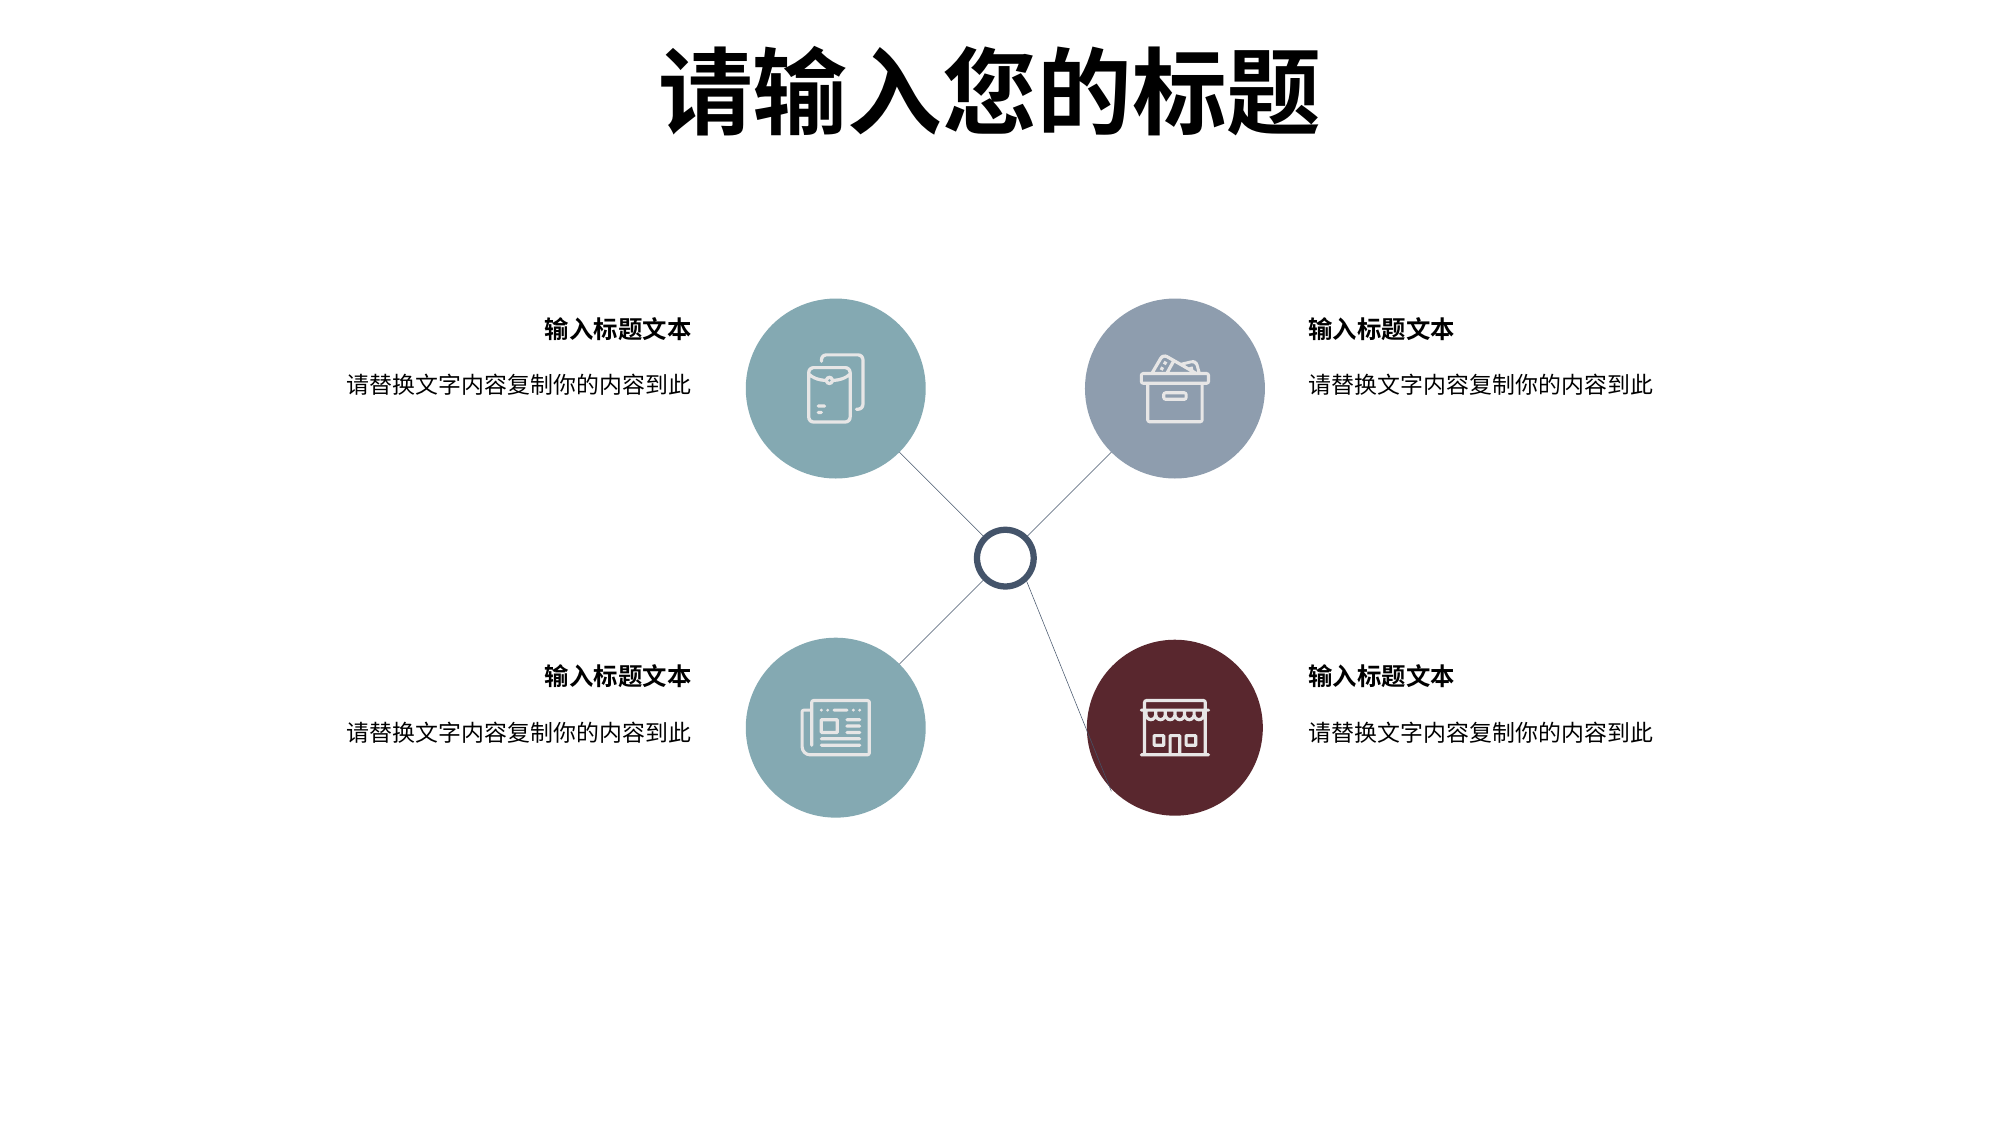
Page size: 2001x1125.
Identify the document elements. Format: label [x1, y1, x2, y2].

text_box [745, 298, 1265, 818]
text_box [1293, 302, 1776, 452]
text_box [224, 302, 707, 452]
text_box [224, 649, 707, 800]
text_box [1293, 649, 1776, 800]
